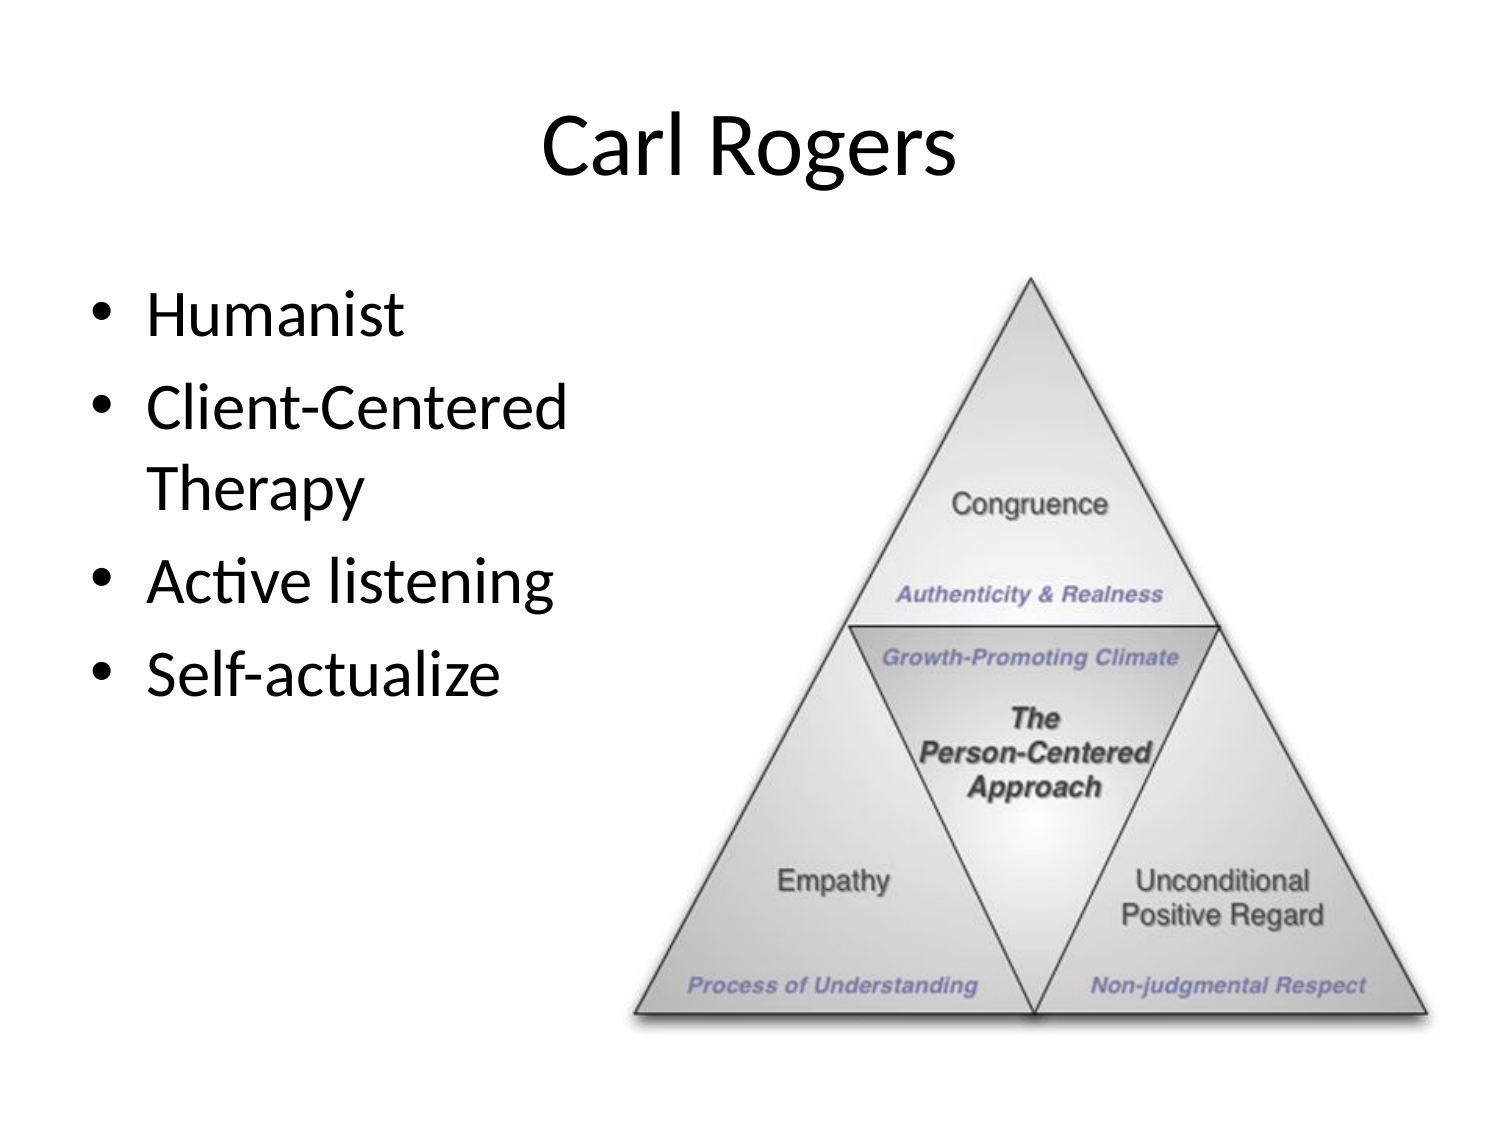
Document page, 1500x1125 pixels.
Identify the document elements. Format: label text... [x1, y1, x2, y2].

list Humanist Client-Centered Therapy Active listening Self-actualize [75, 262, 593, 1005]
picture [598, 249, 1500, 1059]
title Carl Rogers [75, 45, 1425, 233]
